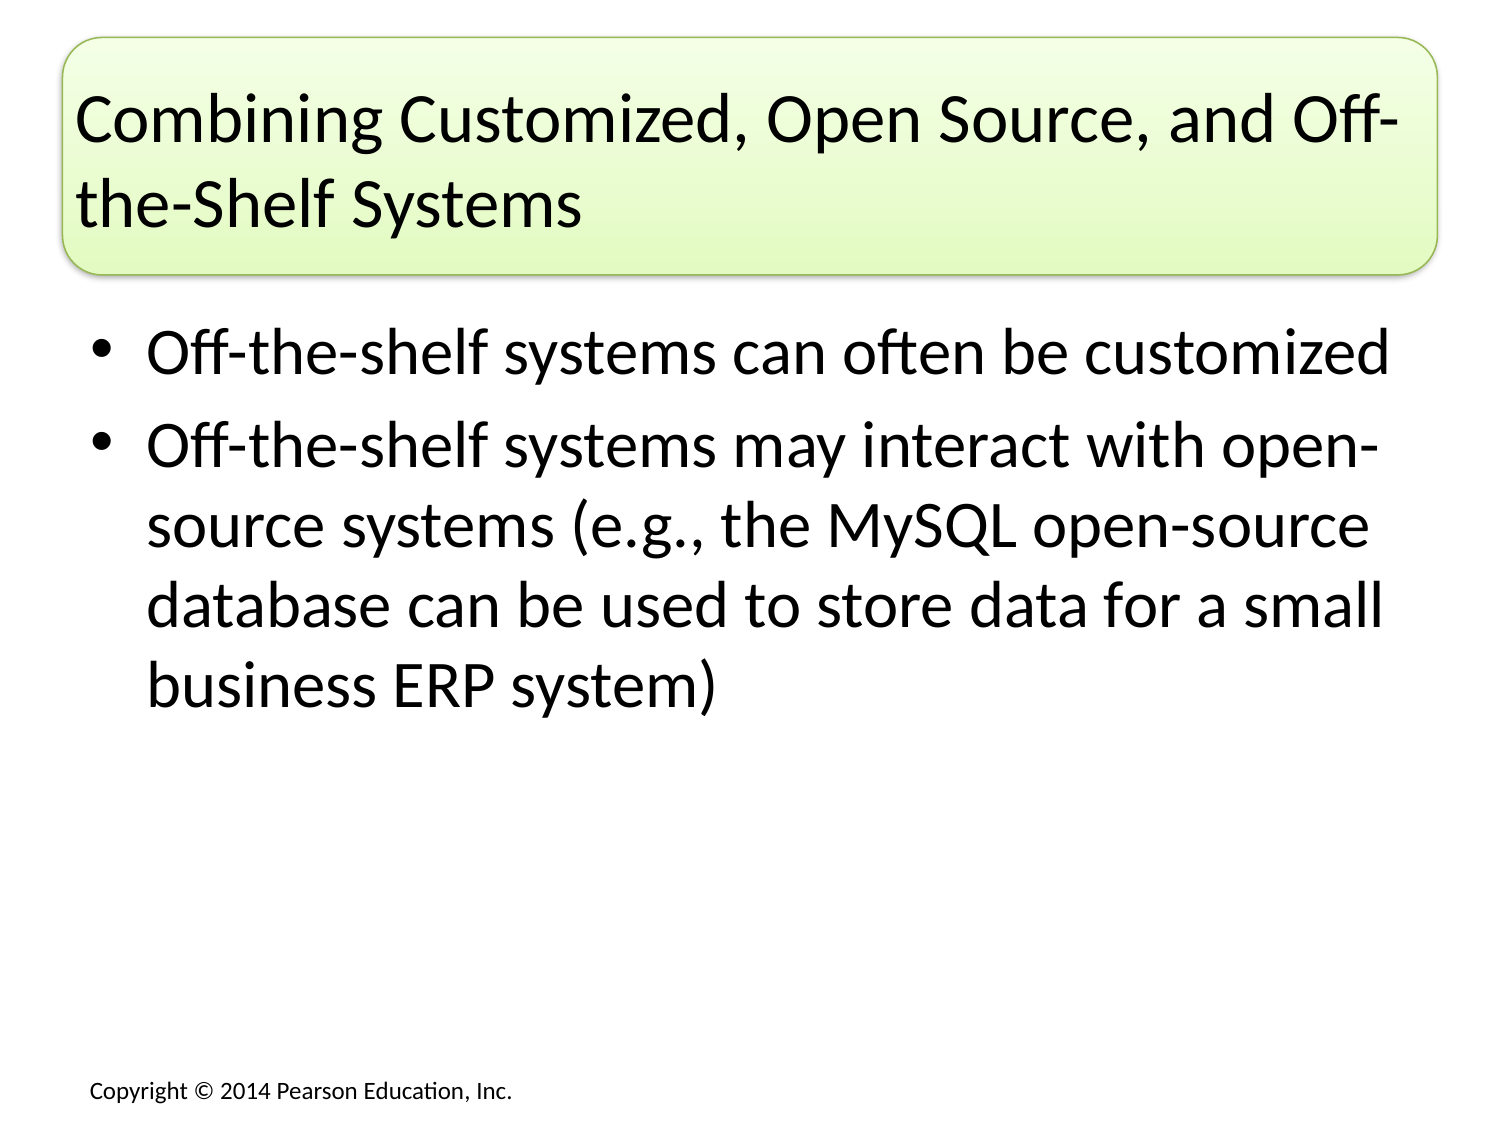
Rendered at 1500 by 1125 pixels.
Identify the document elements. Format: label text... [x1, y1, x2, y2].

list Off-the-shelf systems can often be customized Off-the-shelf systems may interact with open-source systems (e.g., the MySQL open-source database can be used to store data for a small business ERP system) [74, 299, 1426, 1051]
title Combining Customized, Open Source, and Off-the-Shelf Systems [74, 49, 1426, 263]
